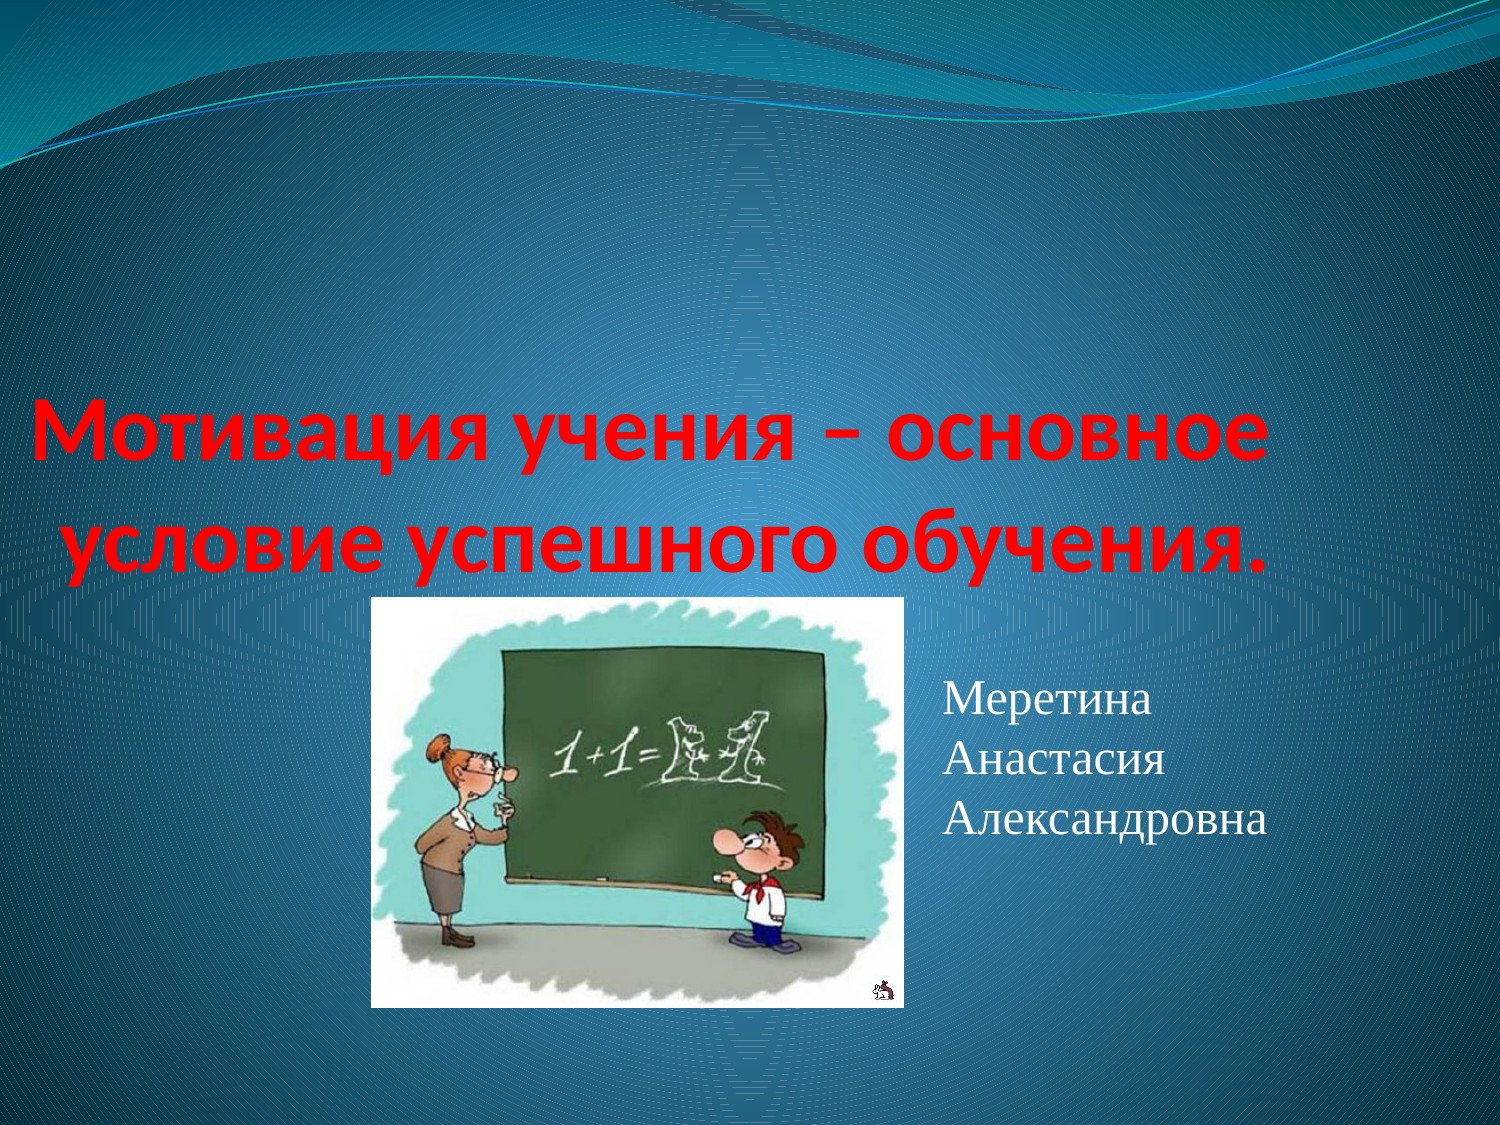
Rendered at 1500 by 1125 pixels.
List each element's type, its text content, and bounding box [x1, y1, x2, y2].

picture [371, 597, 904, 1008]
text_box Меретина Анастасия Александровна [927, 656, 1400, 852]
title Мотивация учения – основное условие успешного обучения. [0, 349, 1275, 591]
